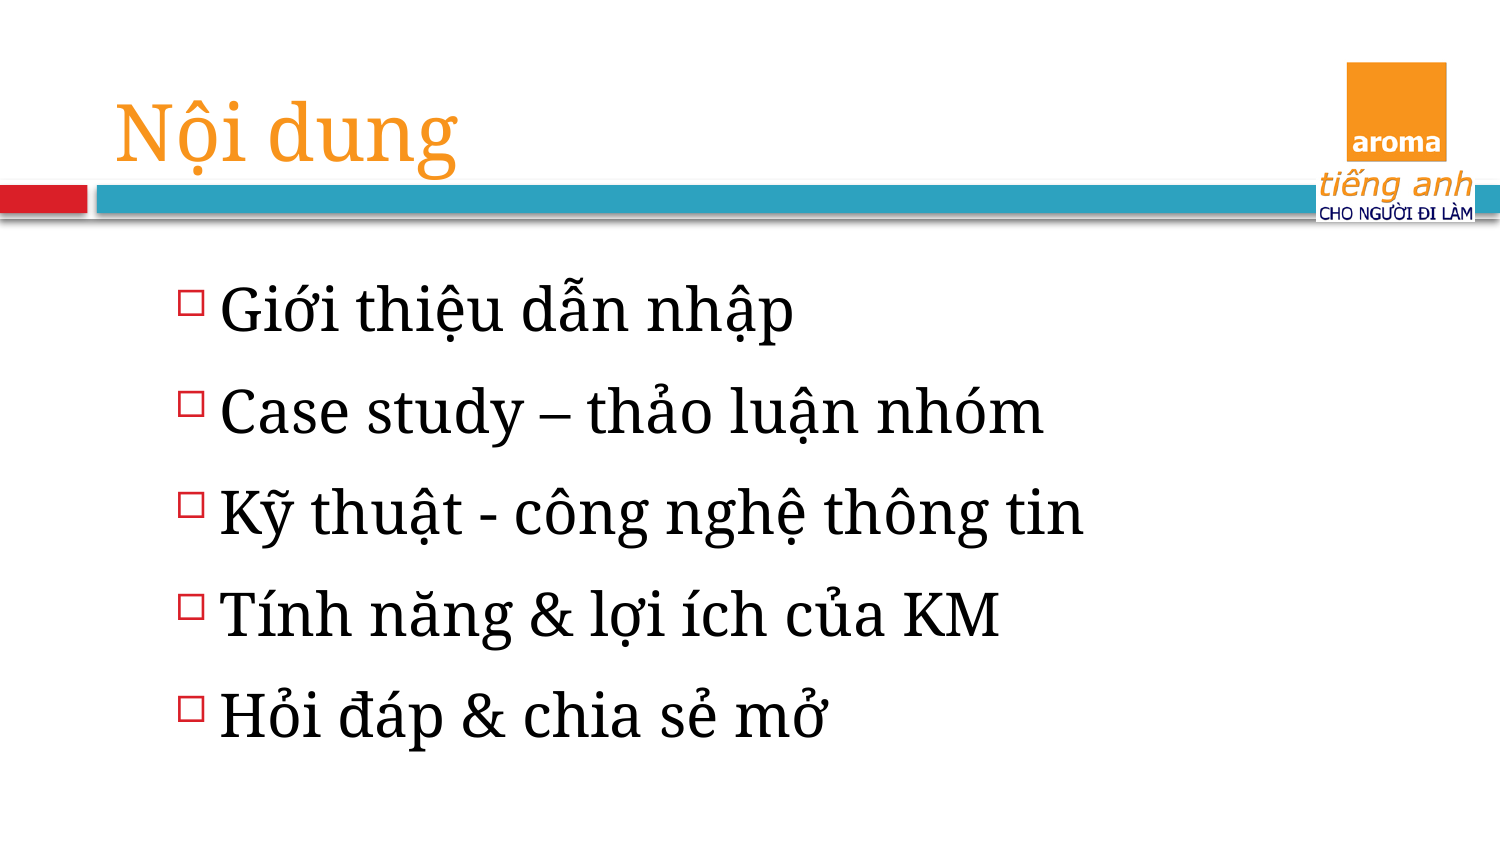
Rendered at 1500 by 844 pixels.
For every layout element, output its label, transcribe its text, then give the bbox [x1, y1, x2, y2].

list Giới thiệu dẫn nhập Case study – thảo luận nhóm Kỹ thuật - công nghệ thông tin Tính năng & lợi ích của KM Hỏi đáp & chia sẻ mở [99, 196, 1400, 810]
title Nội dung [99, 19, 1438, 185]
picture [1316, 59, 1475, 222]
